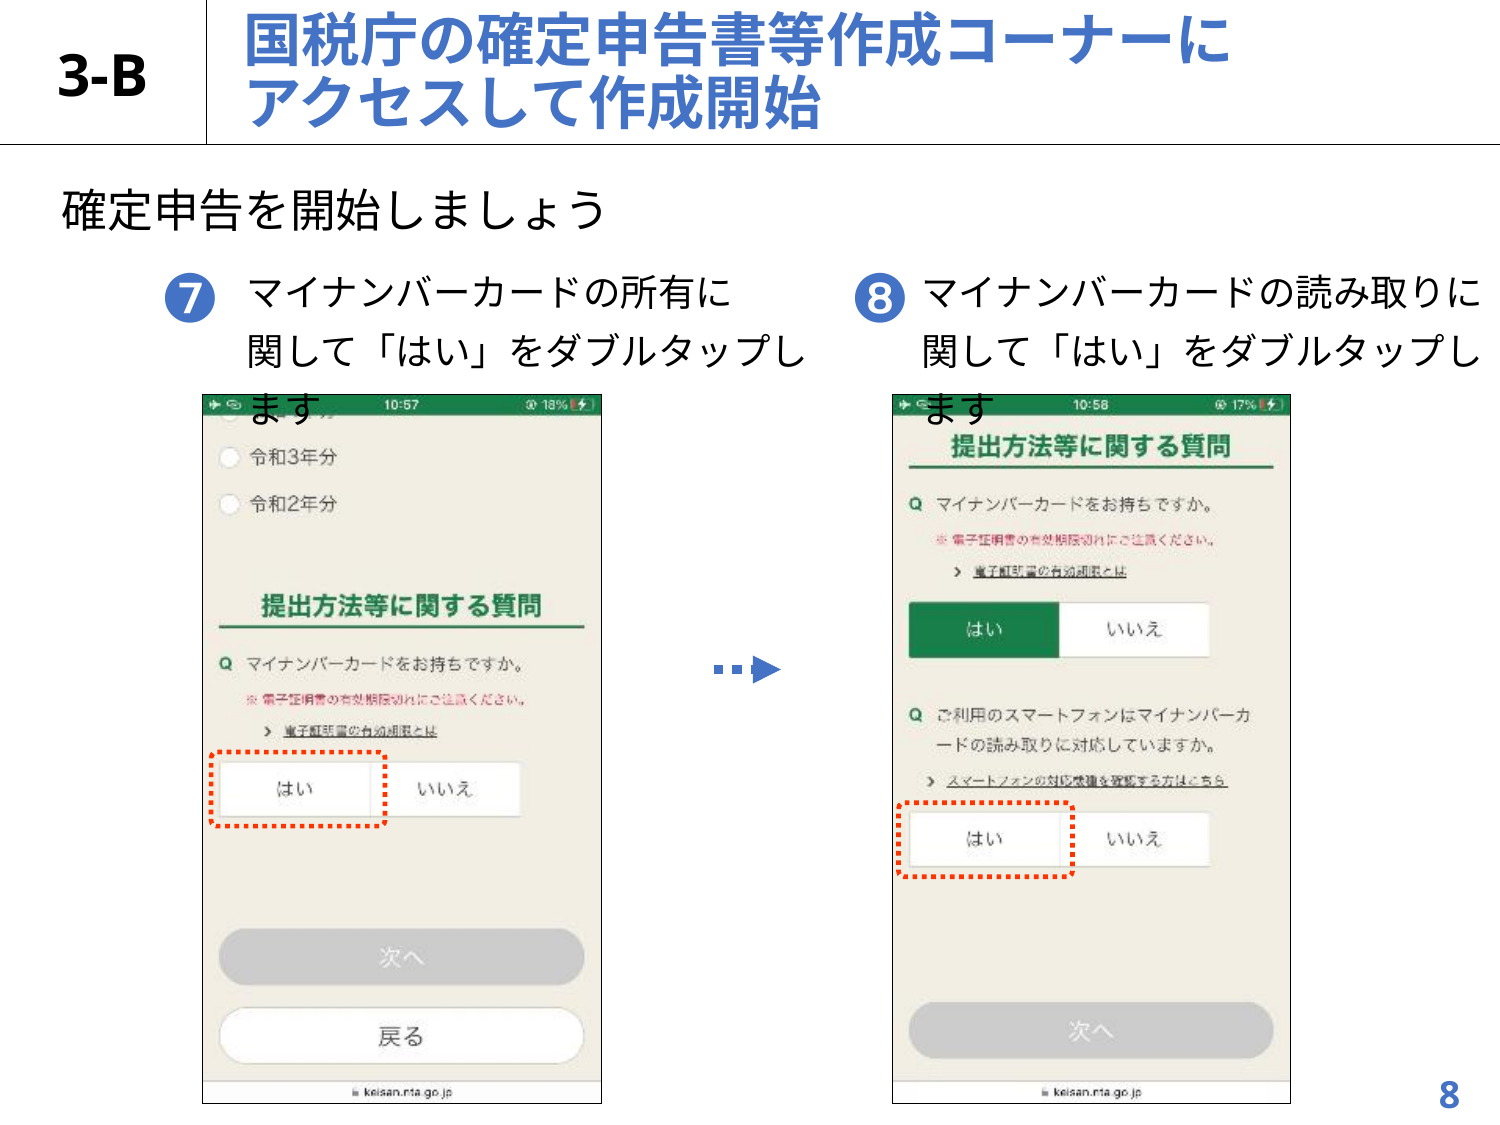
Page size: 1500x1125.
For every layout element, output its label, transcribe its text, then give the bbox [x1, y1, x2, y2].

text_box ❼ [145, 274, 223, 343]
text_box 8 [1399, 1063, 1500, 1123]
text_box マイナンバーカードの所有に 関して「はい」をダブルタップします [231, 248, 836, 439]
picture [892, 394, 1291, 1104]
text_box マイナンバーカードの読み取りに 関して「はい」をダブルタップします [906, 248, 1500, 439]
text_box 3-B [0, 0, 207, 147]
title 国税庁の確定申告書等作成コーナーに アクセスして作成開始 [228, 65, 1472, 145]
text_box 確定申告を開始しましょう [46, 180, 1422, 274]
text_box ❽ [836, 274, 906, 343]
picture [202, 394, 602, 1104]
